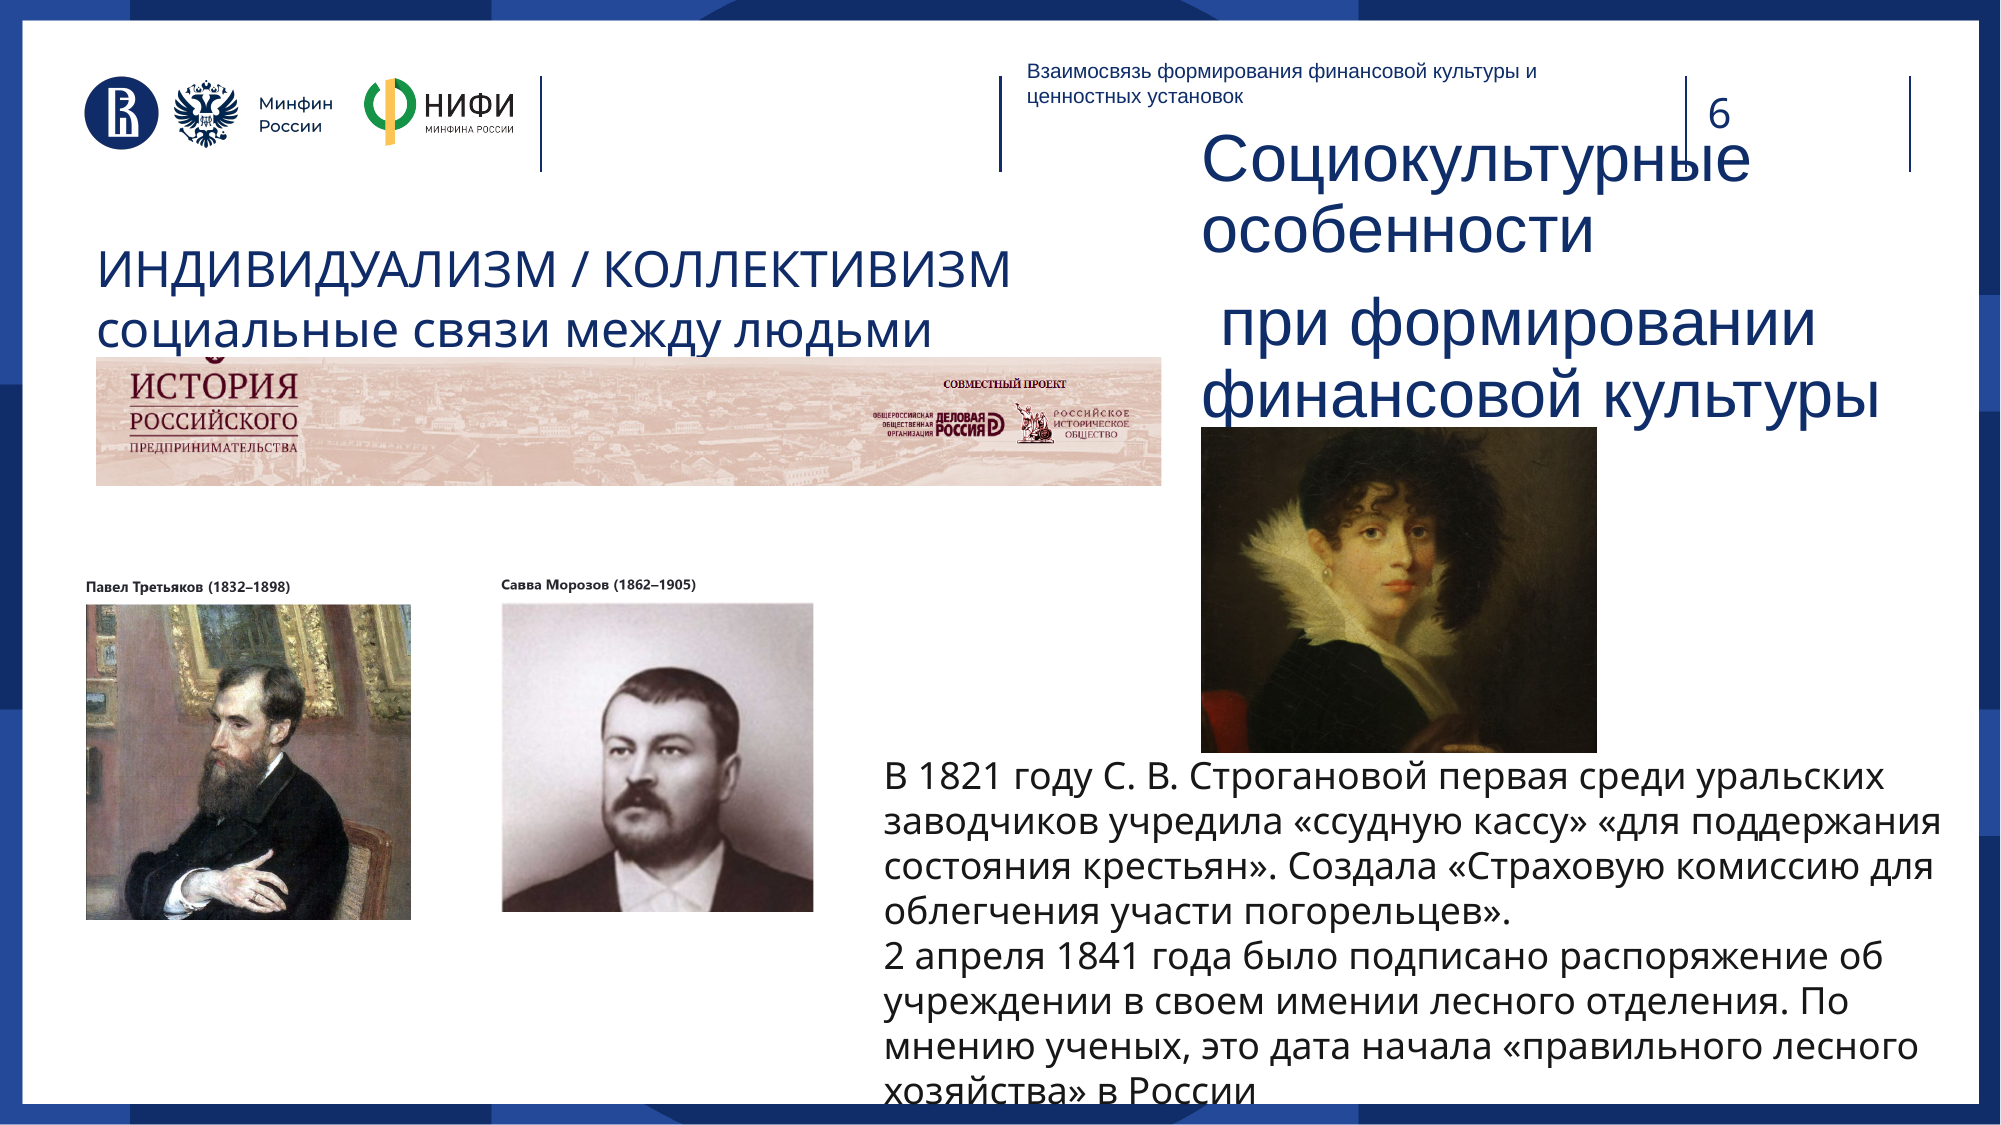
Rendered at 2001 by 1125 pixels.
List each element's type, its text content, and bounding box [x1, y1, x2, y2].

list Социокультурные особенности при формировании финансовой культуры [1201, 123, 1897, 456]
picture [0, 0, 2001, 1125]
title ИНДИВИДУАЛИЗМ / КОЛЛЕКТИВИЗМ социальные связи между людьми [96, 237, 1201, 365]
text_box Взаимосвязь формирования финансовой культуры и ценностных установок [1026, 57, 1650, 125]
text_box В 1821 году С. В. Строгановой первая среди уральских заводчиков учредила «ссудную кассу» «для поддержания состояния крестьян». Создала «Страховую комиссию для облегчения участи погорельцев». 2 апреля 1841 года было подписано распоряжение об учреждении в своем имении лесного отделения. По мнению ученых, это дата начала «правильного лесного хозяйства» в России [868, 744, 1978, 1120]
